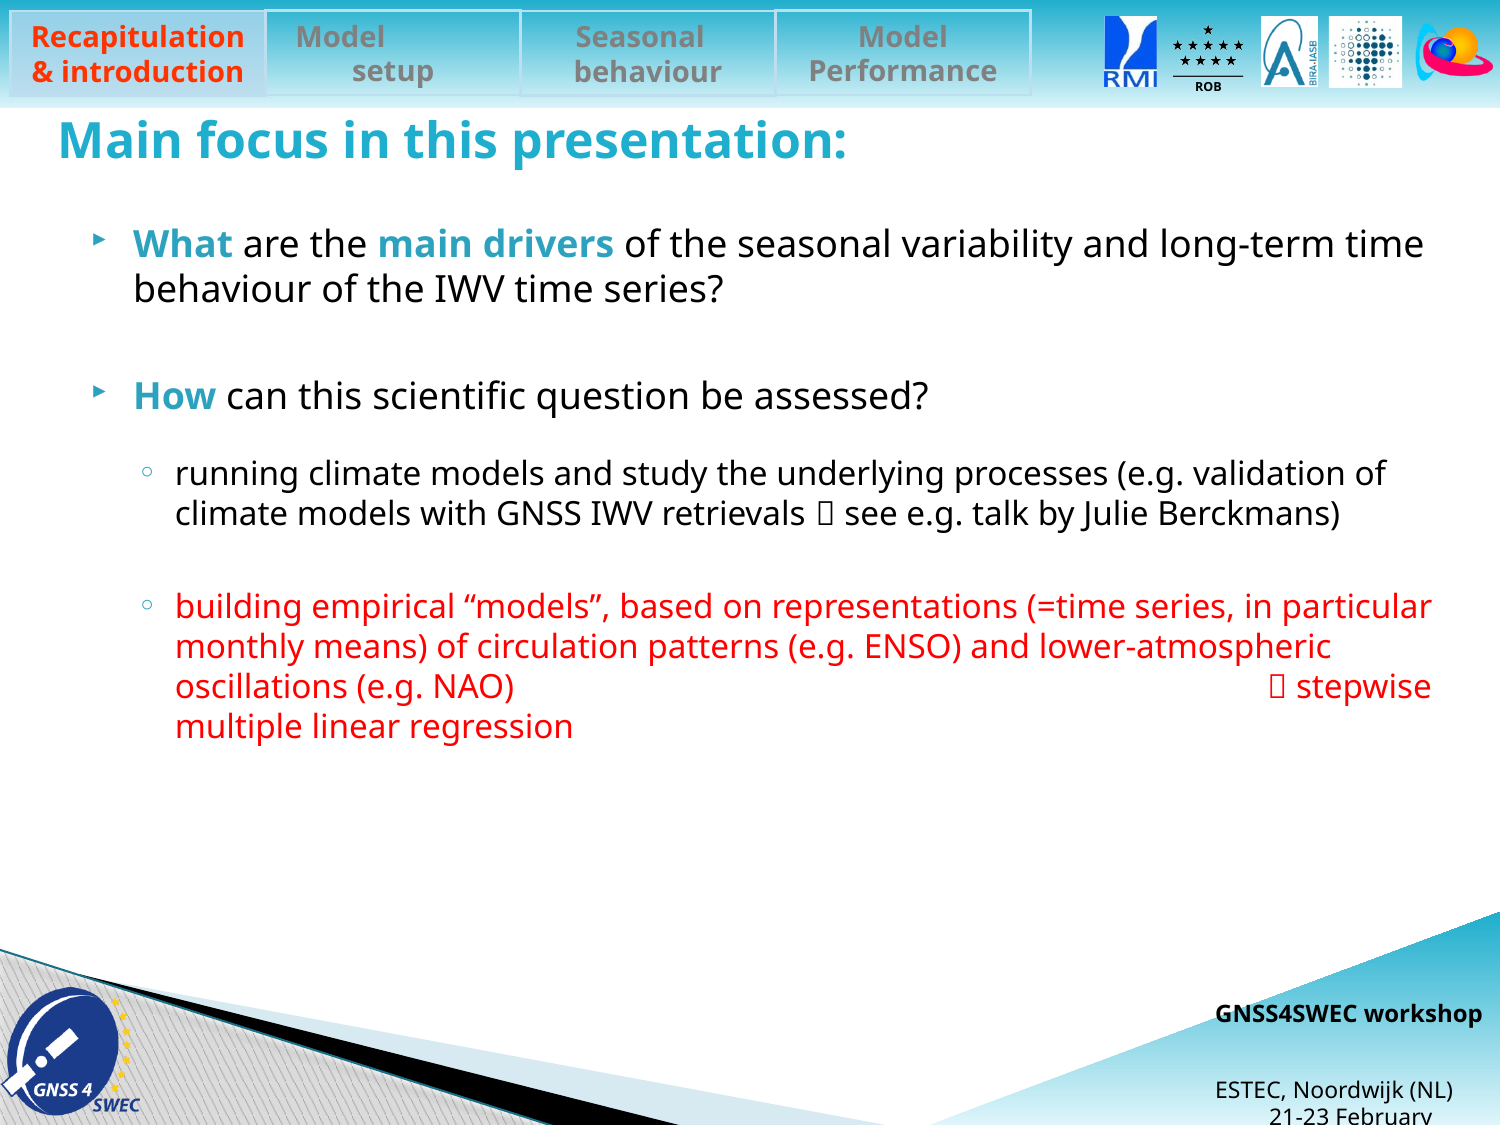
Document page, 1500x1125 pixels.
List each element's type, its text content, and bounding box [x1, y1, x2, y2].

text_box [1104, 15, 1495, 103]
text_box [0, 0, 1500, 108]
text_box GNSS4SWEC workshop ESTEC, Noordwijk (NL) 21-23 February 2017 [926, 907, 1500, 1125]
text_box Main focus in this presentation: [24, 112, 1088, 166]
text_box Model setup [266, 10, 520, 96]
text_box Model Performance [775, 10, 1031, 96]
text_box Seasonal behaviour [520, 10, 775, 96]
picture [0, 987, 140, 1116]
list What are the main drivers of the seasonal variability and long-term time behaviour of the IWV time series? How can this scientific question be assessed? running climate models and study the underlying processes (e.g. validation of climate models with GNSS IWV retrievals  see e.g. talk by Julie Berckmans) building empirical “models”, based on representations (=time series, in particular monthly means) of circulation patterns (e.g. ENSO) and lower-atmospheric oscillations (e.g. NAO)  stepwise multiple linear regression [58, 212, 1484, 963]
text_box Recapitulation & introduction [10, 10, 266, 96]
